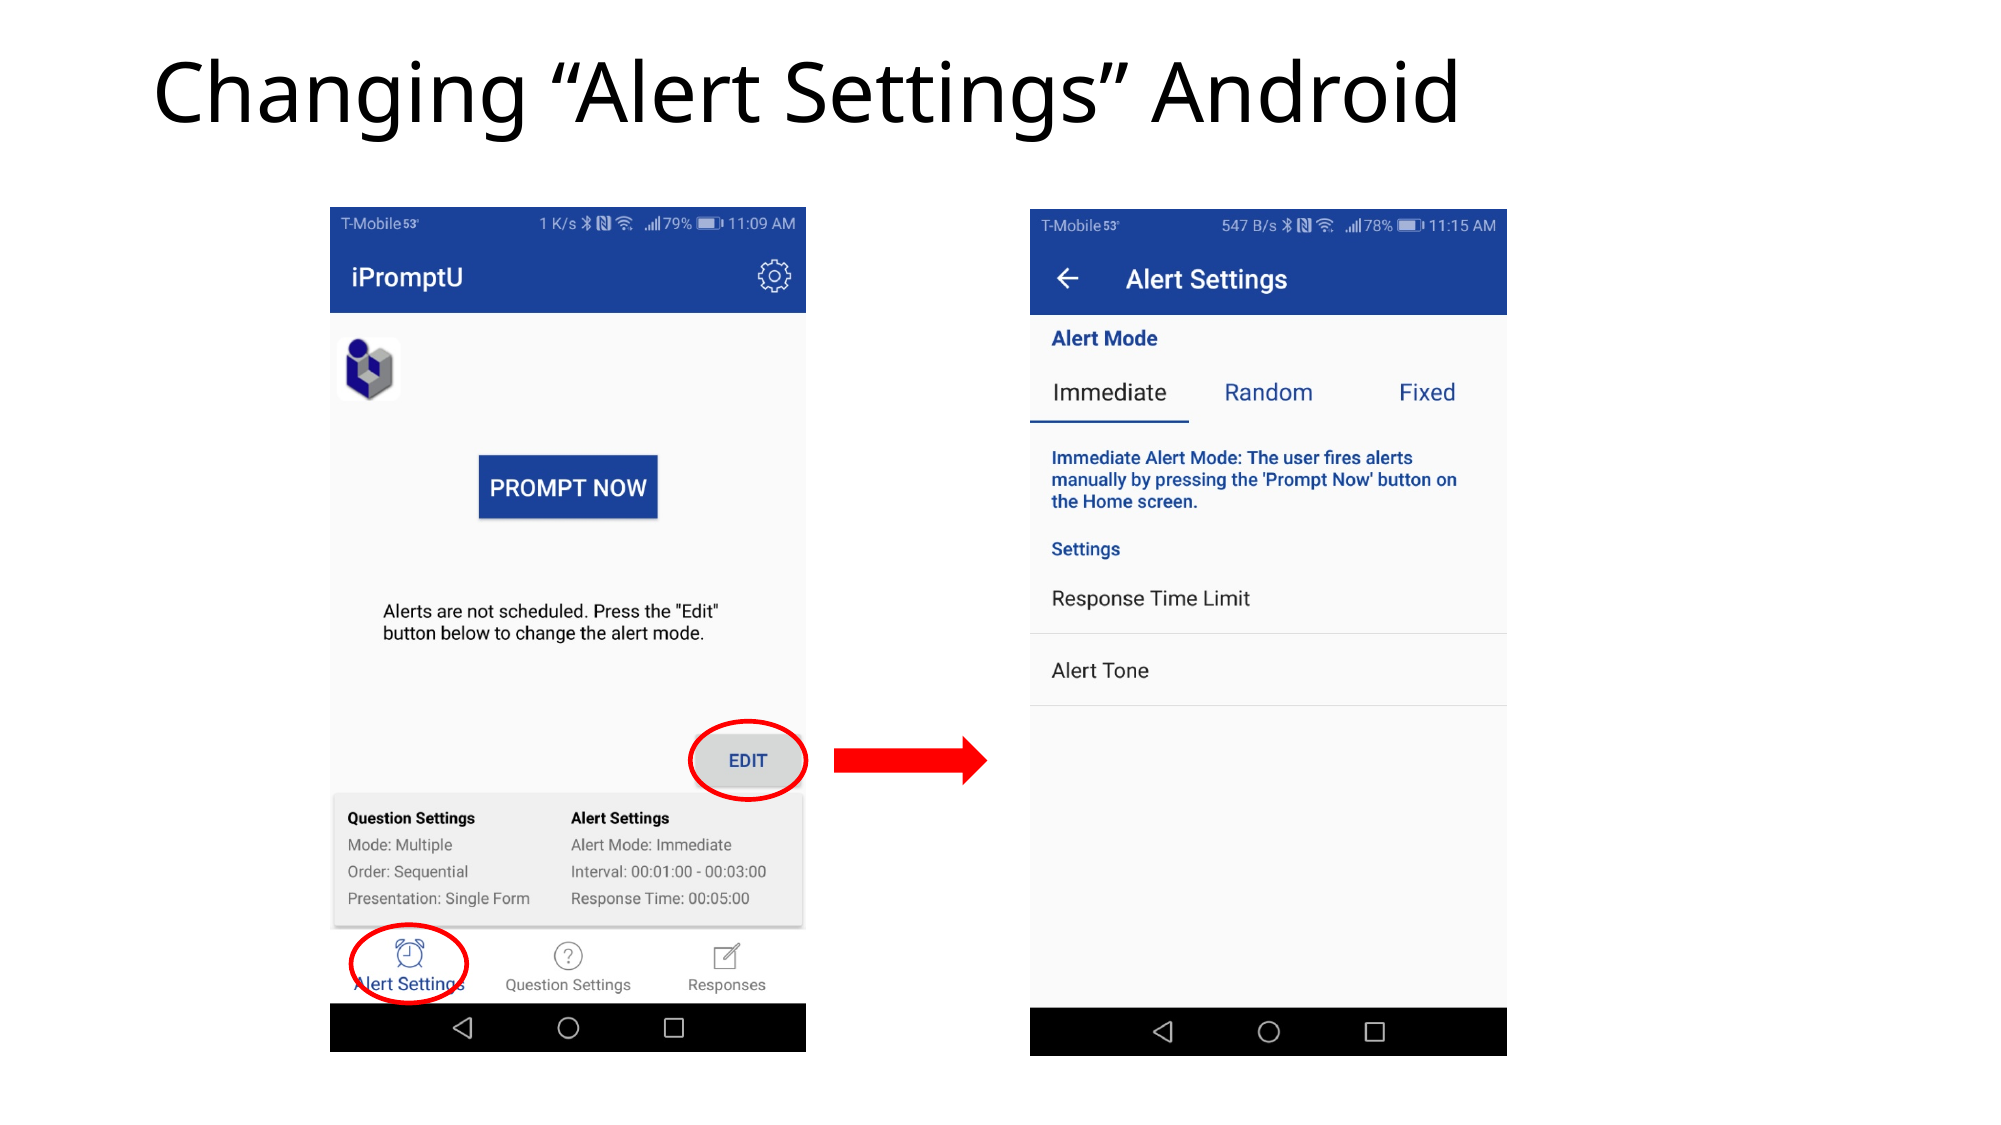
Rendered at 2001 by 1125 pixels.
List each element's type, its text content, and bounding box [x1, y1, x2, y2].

text_box [834, 735, 988, 786]
picture [1030, 209, 1507, 1056]
picture [330, 207, 806, 1052]
title Changing “Alert Settings” Android [137, 24, 1863, 168]
